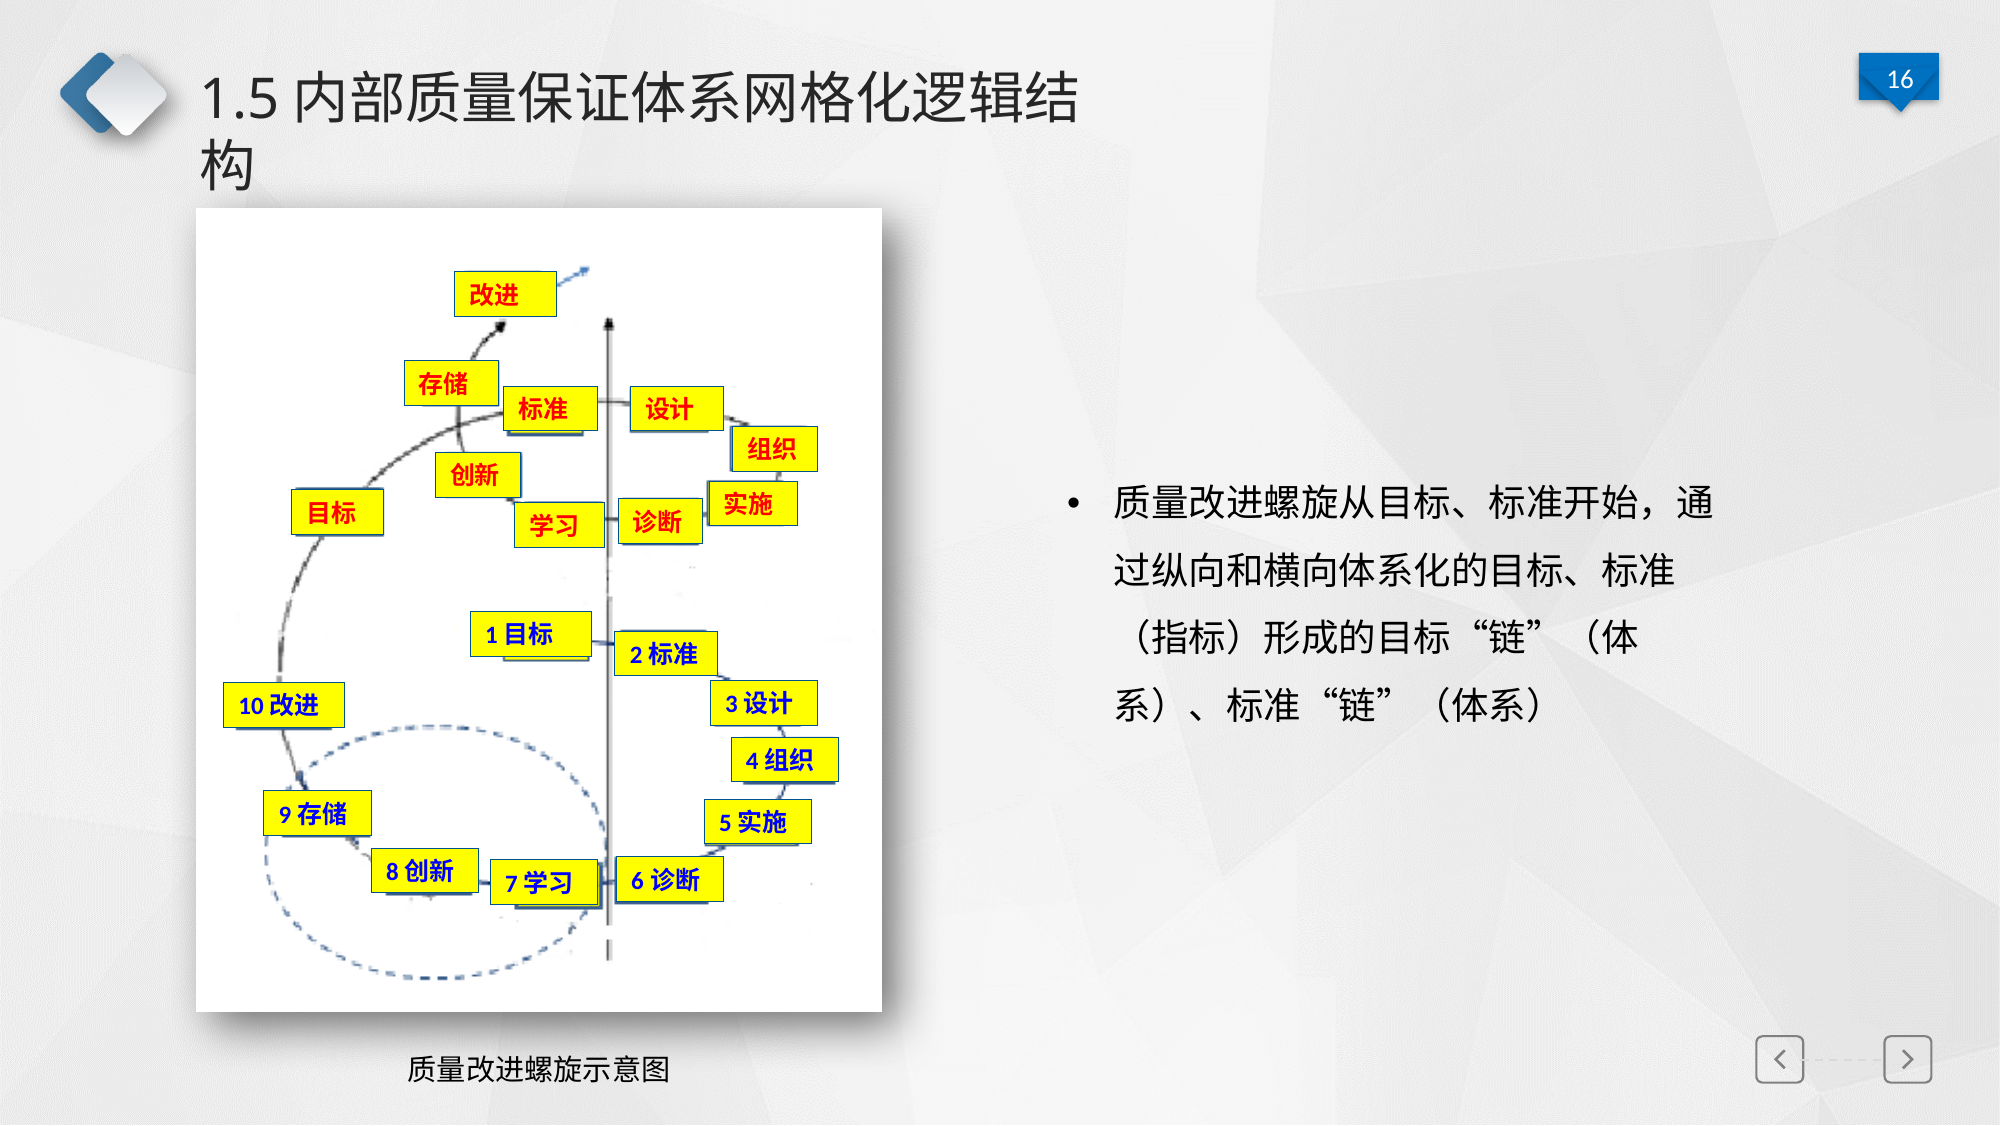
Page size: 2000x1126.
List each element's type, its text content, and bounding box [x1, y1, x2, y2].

text_box 质量改进螺旋从目标、标准开始，通过纵向和横向体系化的目标、标准（指标）形成的目标“链”（体系）、标准“链”（体系） [1047, 446, 1744, 737]
title 1.5内部质量保证体系网格化逻辑结构 [184, 54, 1148, 139]
picture [0, 0, 2000, 1125]
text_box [196, 207, 882, 1095]
